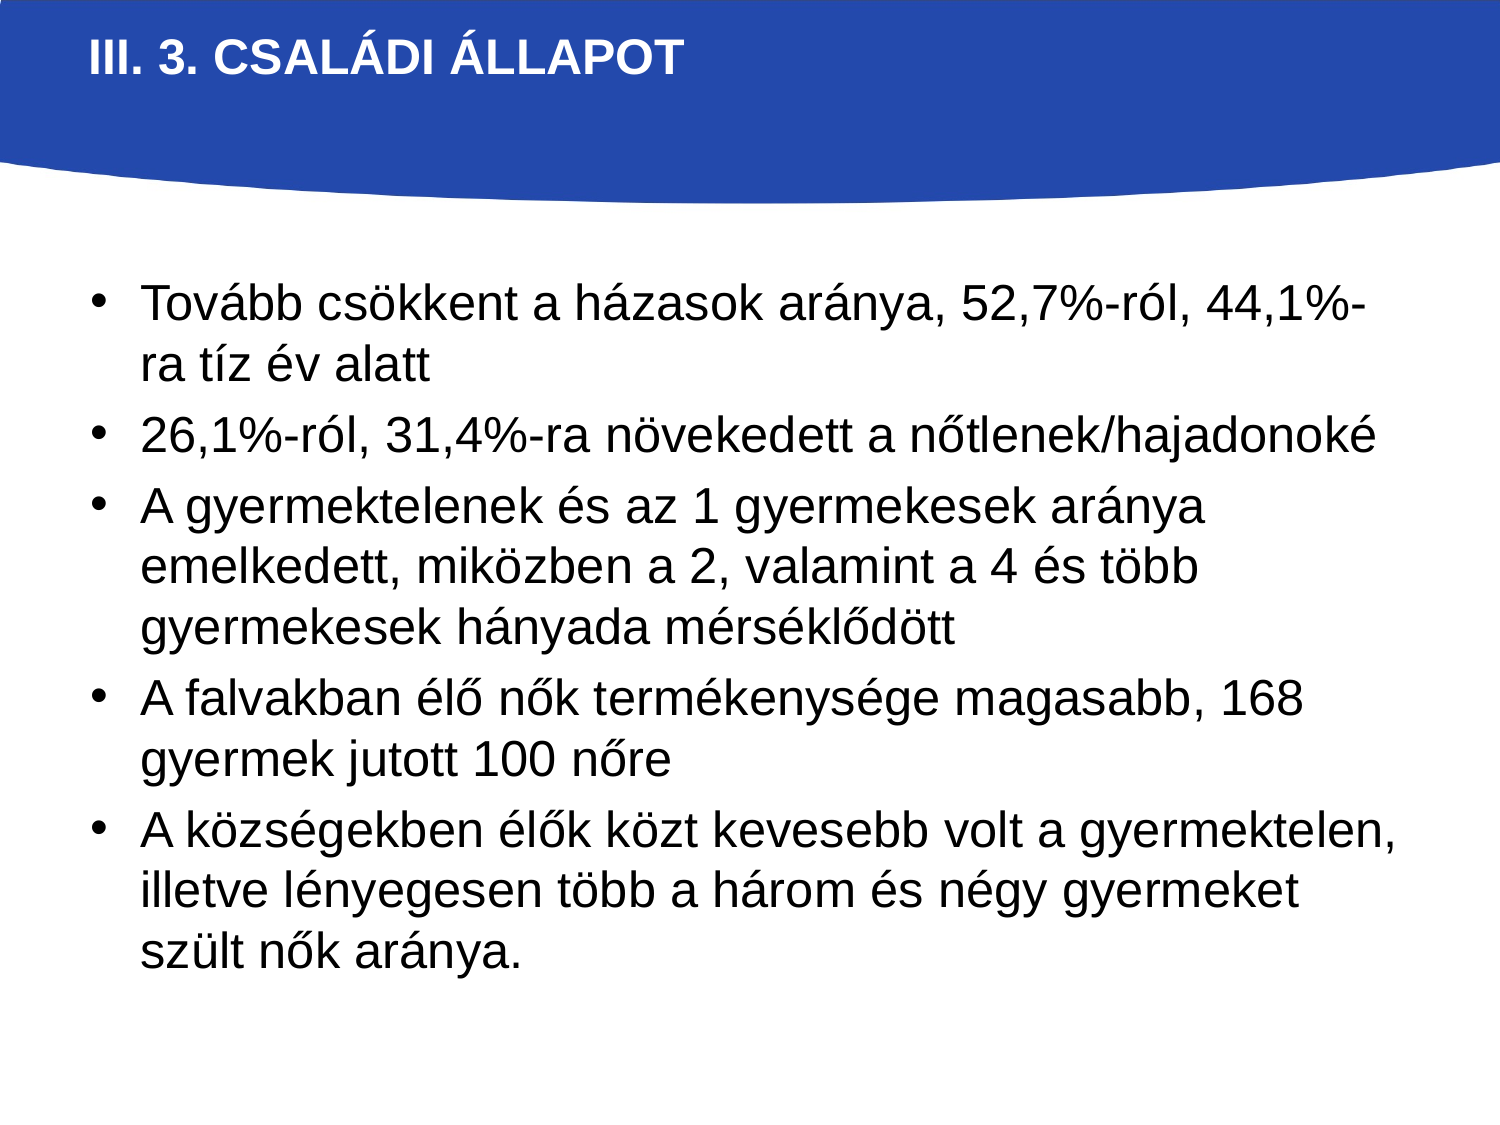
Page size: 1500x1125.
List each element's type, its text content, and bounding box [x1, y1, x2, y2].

picture [0, 0, 1500, 1125]
title iii. 3. Családi állapot [73, 7, 1425, 161]
list Tovább csökkent a házasok aránya, 52,7%-ról, 44,1%-ra tíz év alatt 26,1%-ról, 31,4%-ra növekedett a nőtlenek/hajadonoké A gyermektelenek és az 1 gyermekesek aránya emelkedett, miközben a 2, valamint a 4 és több gyermekesek hányada mérséklődött A falvakban élő nők termékenysége magasabb, 168 gyermek jutott 100 nőre A községekben élők közt kevesebb volt a gyermektelen, illetve lényegesen több a három és négy gyermeket szült nők aránya. [75, 262, 1425, 1005]
